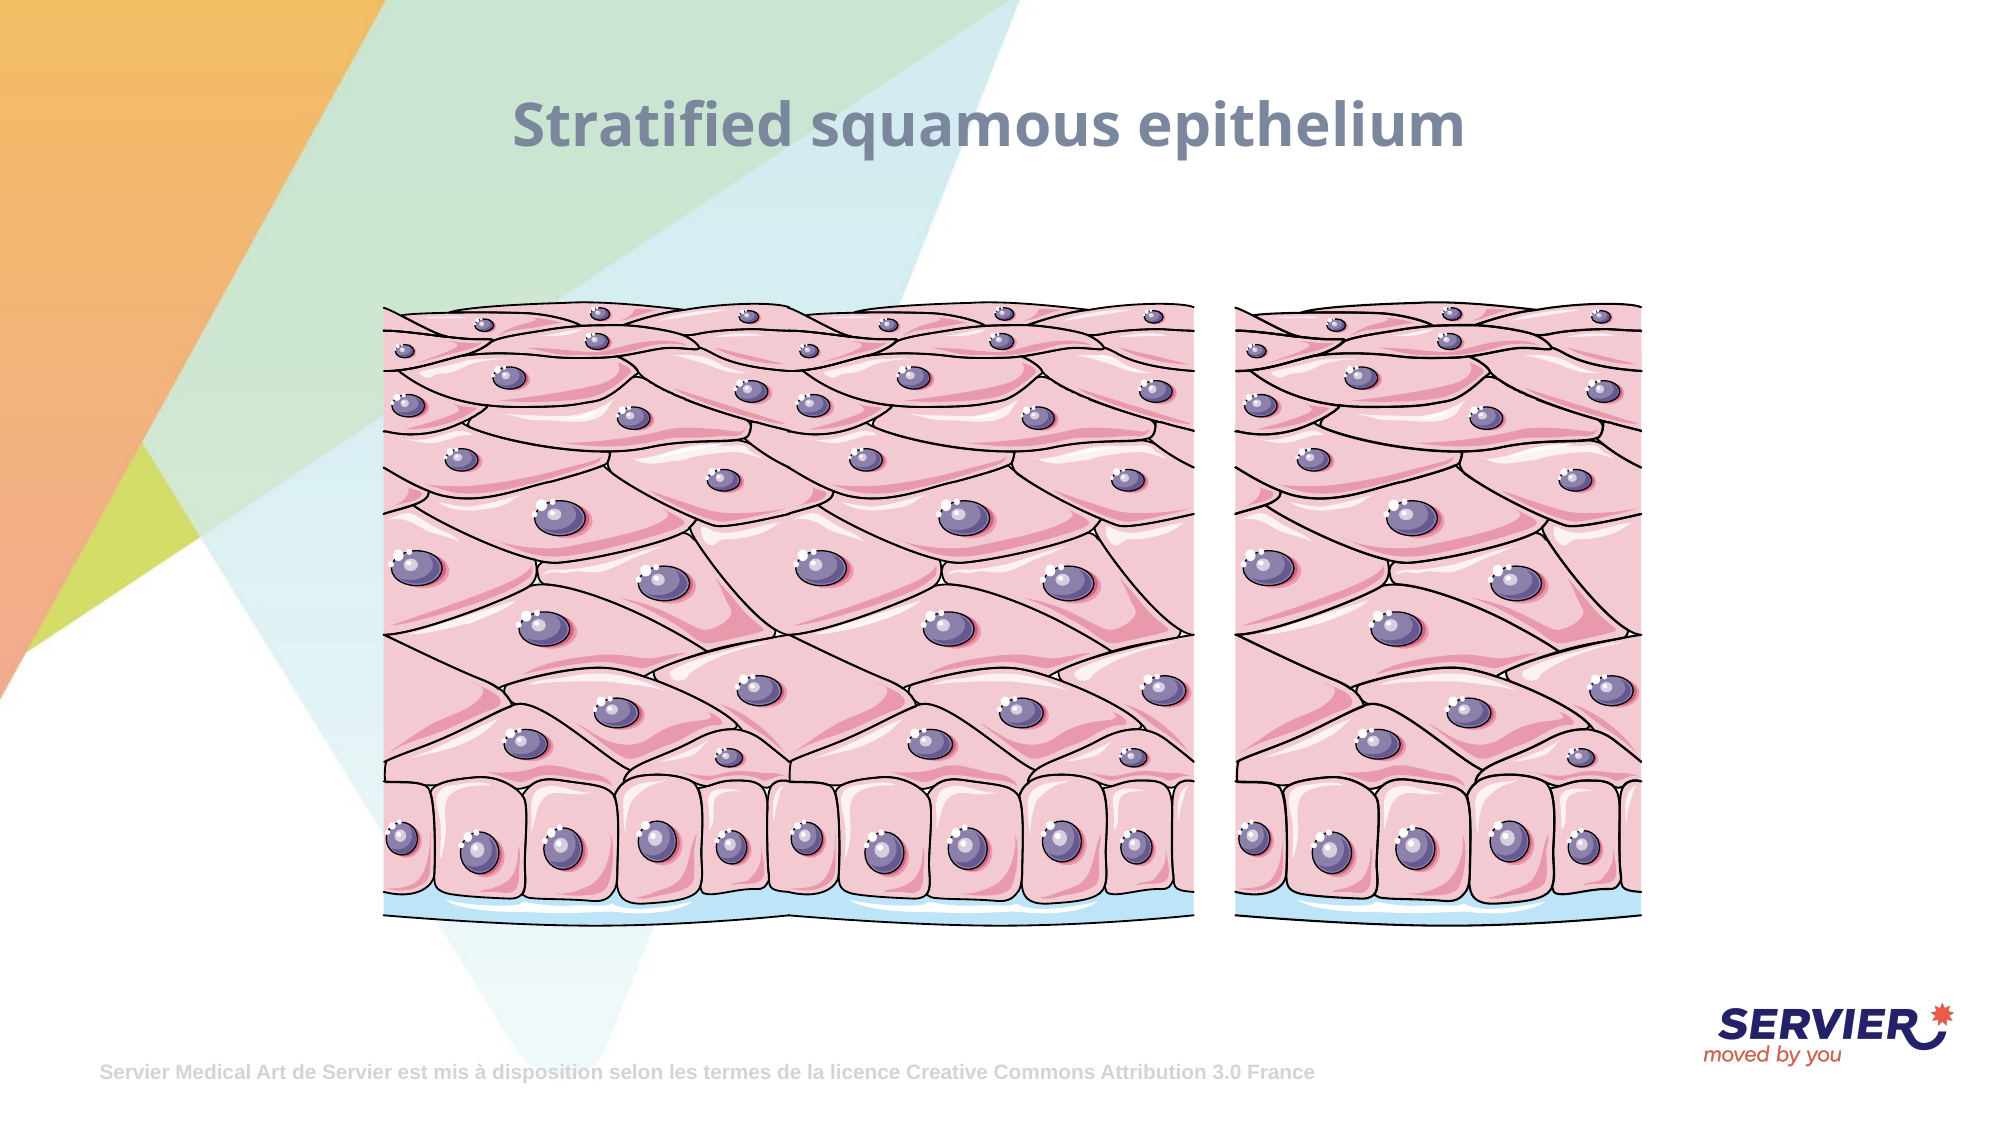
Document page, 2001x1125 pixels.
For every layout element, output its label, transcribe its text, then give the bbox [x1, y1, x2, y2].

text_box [383, 299, 1195, 926]
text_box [1235, 299, 1643, 926]
title Stratified squamous epithelium [54, 12, 1926, 232]
picture [0, 0, 2001, 1125]
